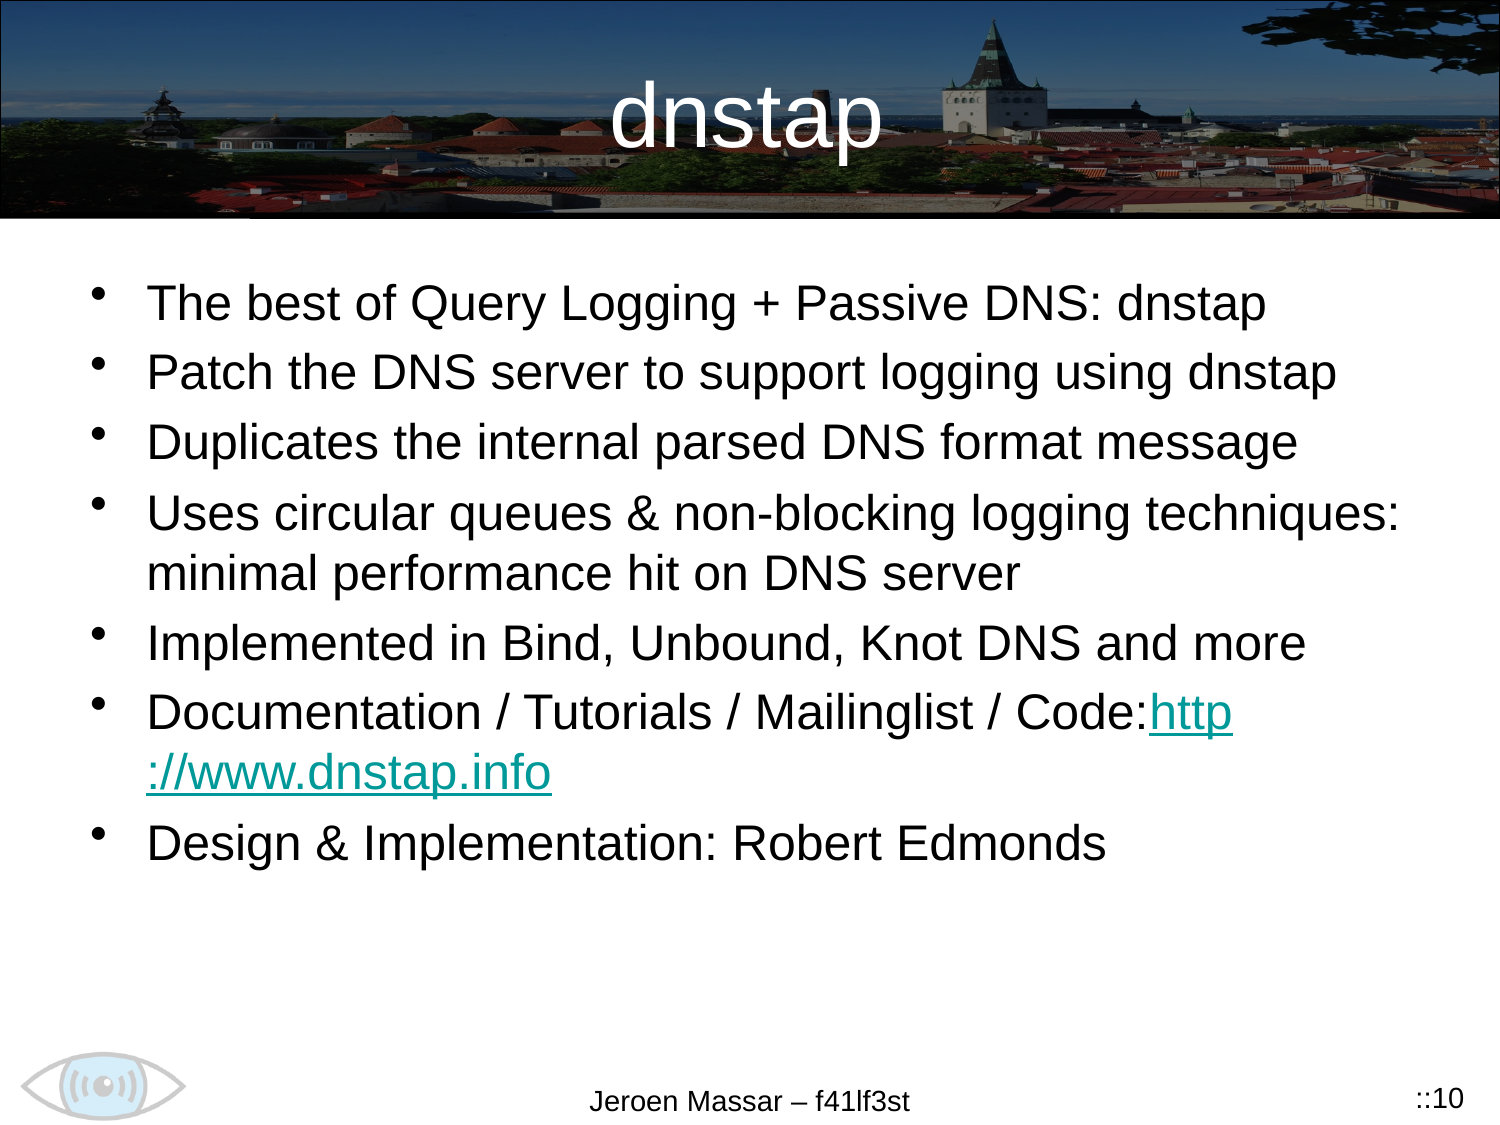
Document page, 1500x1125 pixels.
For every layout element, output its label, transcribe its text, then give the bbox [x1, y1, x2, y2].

title dnstap [74, 37, 1420, 184]
picture [1, 1, 1499, 212]
list The best of Query Logging + Passive DNS: dnstap Patch the DNS server to support logging using dnstap Duplicates the internal parsed DNS format message Uses circular queues & non-blocking logging techniques: minimal performance hit on DNS server Implemented in Bind, Unbound, Knot DNS and more Documentation / Tutorials / Mailinglist / Code:http://www.dnstap.info Design & Implementation: Robert Edmonds [75, 262, 1425, 1005]
